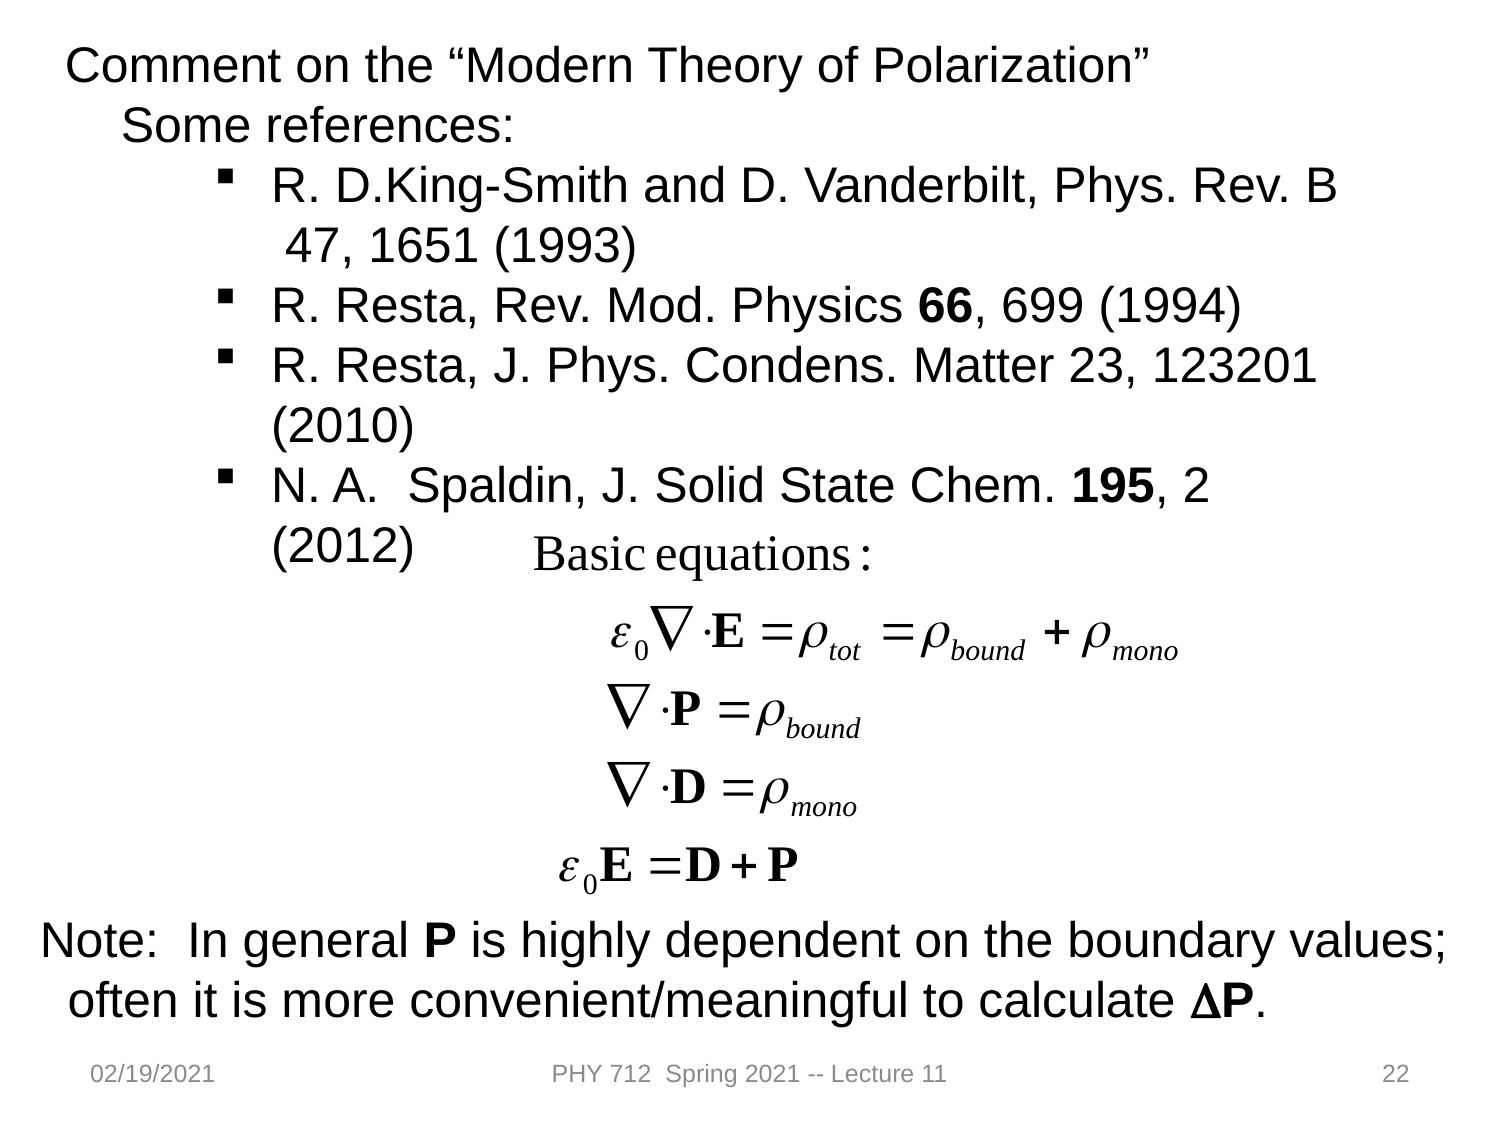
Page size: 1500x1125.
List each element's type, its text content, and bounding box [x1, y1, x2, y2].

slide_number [75, 1042, 425, 1103]
footer PHY 712 Spring 2021 -- Lecture 11 [512, 1042, 988, 1103]
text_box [524, 524, 1195, 906]
text_box Comment on the “Modern Theory of Polarization” Some references: R. D.King-Smith and D. Vanderbilt, Phys. Rev. B 47, 1651 (1993) R. Resta, Rev. Mod. Physics 66, 699 (1994) R. Resta, J. Phys. Condens. Matter 23, 123201 (2010) N. A. Spaldin, J. Solid State Chem. 195, 2 (2012) [50, 24, 1375, 640]
text_box Note: In general P is highly dependent on the boundary values; often it is more convenient/meaningful to calculate DP. [24, 899, 1475, 1035]
slide_number 22 [1074, 1042, 1425, 1103]
